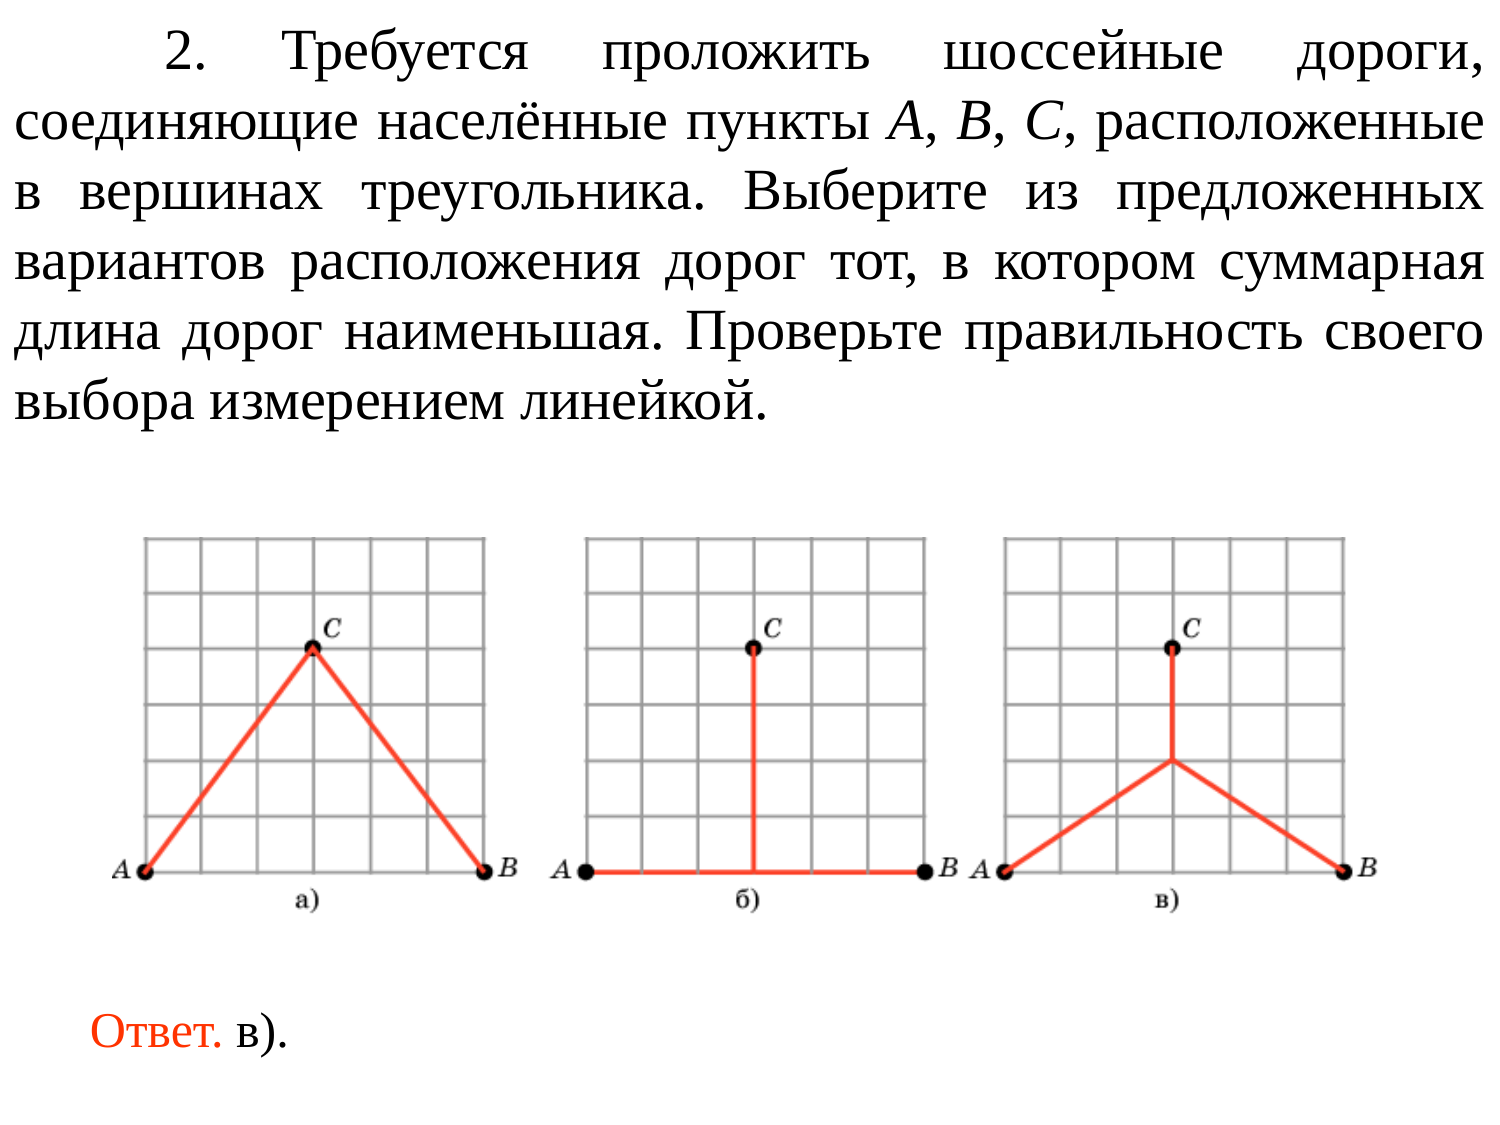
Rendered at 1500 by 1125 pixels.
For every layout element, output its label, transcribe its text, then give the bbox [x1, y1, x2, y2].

text_box 2. Требуется проложить шоссейные дороги, соединяющие населённые пункты A, B, C, расположенные в вершинах треугольника. Выберите из предложенных вариантов расположения дорог тот, в котором суммарная длина дорог наименьшая. Проверьте правильность своего выбора измерением линейкой. [0, 3, 1500, 439]
picture [112, 537, 1379, 915]
text_box Ответ. в). [75, 990, 1475, 1065]
